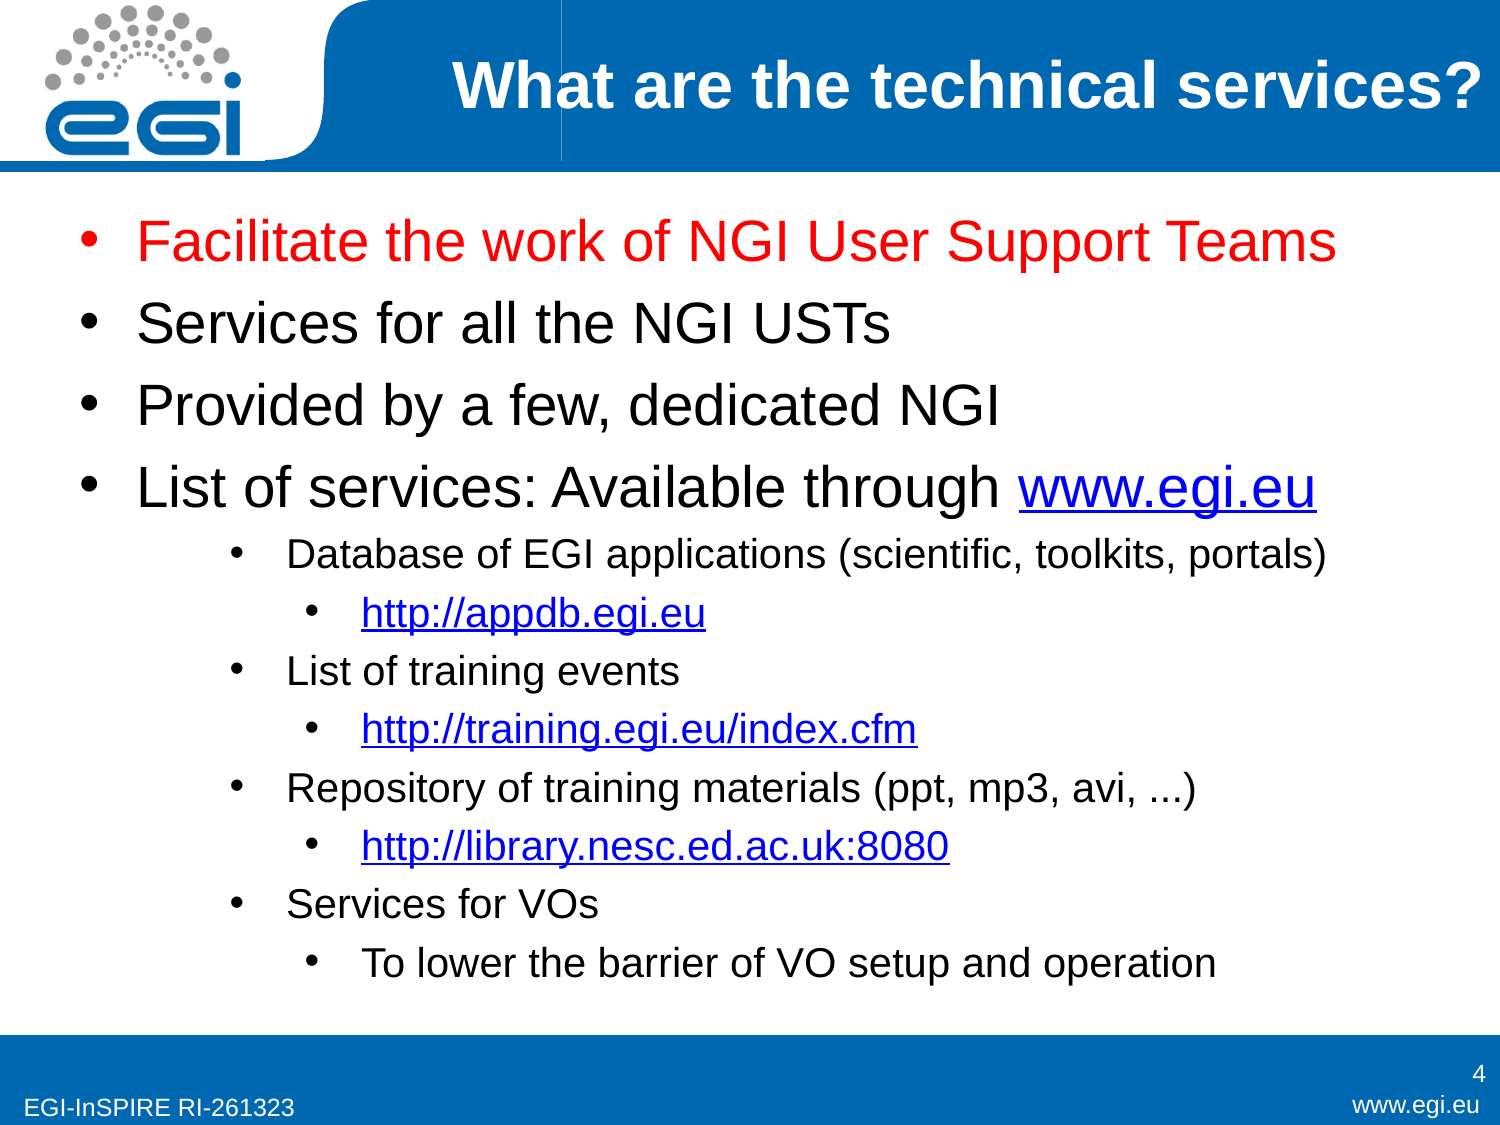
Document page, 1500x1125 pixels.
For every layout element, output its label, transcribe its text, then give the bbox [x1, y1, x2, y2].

slide_number 4 [1151, 1042, 1500, 1103]
text_box Facilitate the work of NGI User Support Teams Services for all the NGI USTs Provided by a few, dedicated NGI List of services: Available through www.egi.eu Database of EGI applications (scientific, toolkits, portals) http://appdb.egi.eu List of training events http://training.egi.eu/index.cfm Repository of training materials (ppt, mp3, avi, ...) http://library.nesc.ed.ac.uk:8080 Services for VOs To lower the barrier of VO setup and operation [64, 196, 1425, 939]
picture [0, 0, 265, 161]
title What are the technical services? [312, 30, 1500, 133]
